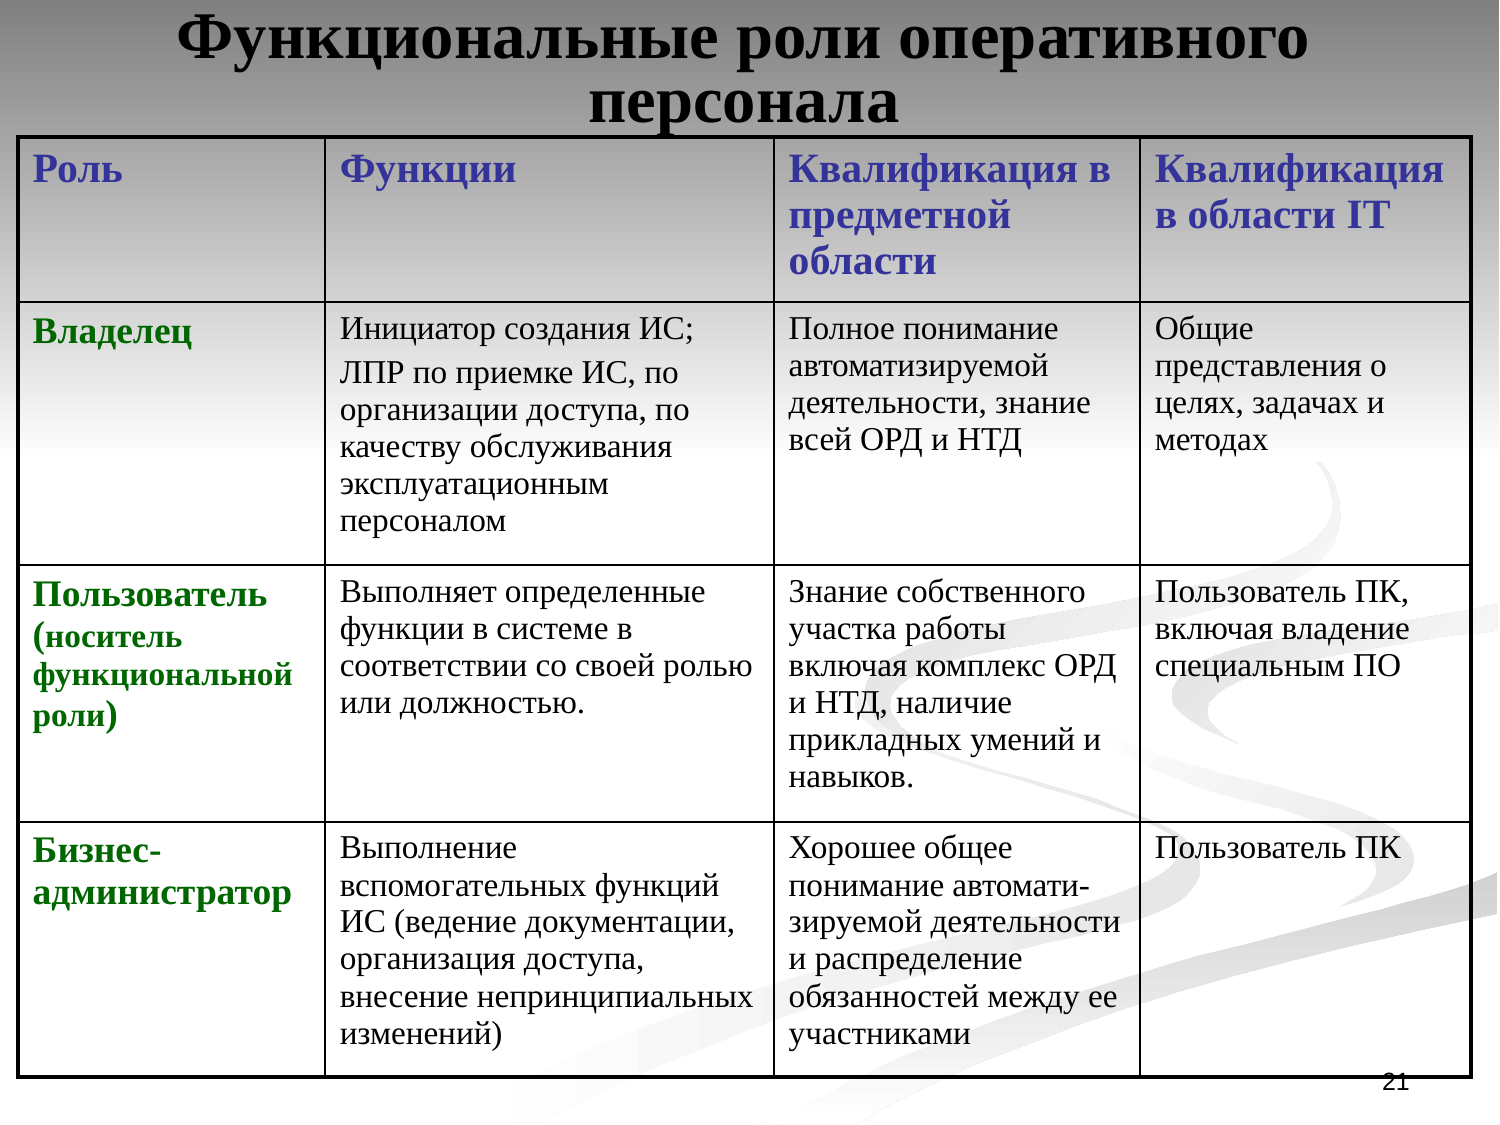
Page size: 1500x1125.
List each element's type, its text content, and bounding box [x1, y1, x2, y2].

table_cell Полное понимание автоматизируемой деятельности, знание всей ОРД и НТД [775, 303, 1139, 564]
table_cell Хорошее общее понимание автомати-зируемой деятельности и распределение обязанностей между ее участниками [775, 823, 1139, 1075]
table_cell Выполнение вспомогательных функций ИС (ведение документации, организация доступа, внесение непринципиальных изменений) [326, 823, 773, 1075]
table_header Квалификация в области IT [1141, 139, 1469, 301]
table_header Функции [326, 139, 773, 301]
title Функциональные роли оперативного персонала [17, 31, 1471, 112]
table_cell Выполняет определенные функции в системе в соответствии со своей ролью или должностью. [326, 566, 773, 821]
table_cell Пользователь ПК, включая владение специальным ПО [1141, 566, 1469, 821]
table_cell Бизнес-администратор [20, 823, 324, 1075]
table_cell Пользователь ПК [1141, 823, 1469, 1075]
table_header Квалификация в предметной области [775, 139, 1139, 301]
slide_number 21 [1074, 1079, 1425, 1104]
table_cell Пользователь (носитель функциональной роли) [20, 566, 324, 821]
table_cell Общие представления о целях, задачах и методах [1141, 303, 1469, 564]
table_header Роль [20, 139, 324, 301]
table_cell Знание собственного участка работы включая комплекс ОРД и НТД, наличие прикладных умений и навыков. [775, 566, 1139, 821]
table_cell Владелец [20, 303, 324, 564]
table_cell Инициатор создания ИС; ЛПР по приемке ИС, по организации доступа, по качеству обслуживания эксплуатационным персоналом [326, 303, 773, 564]
